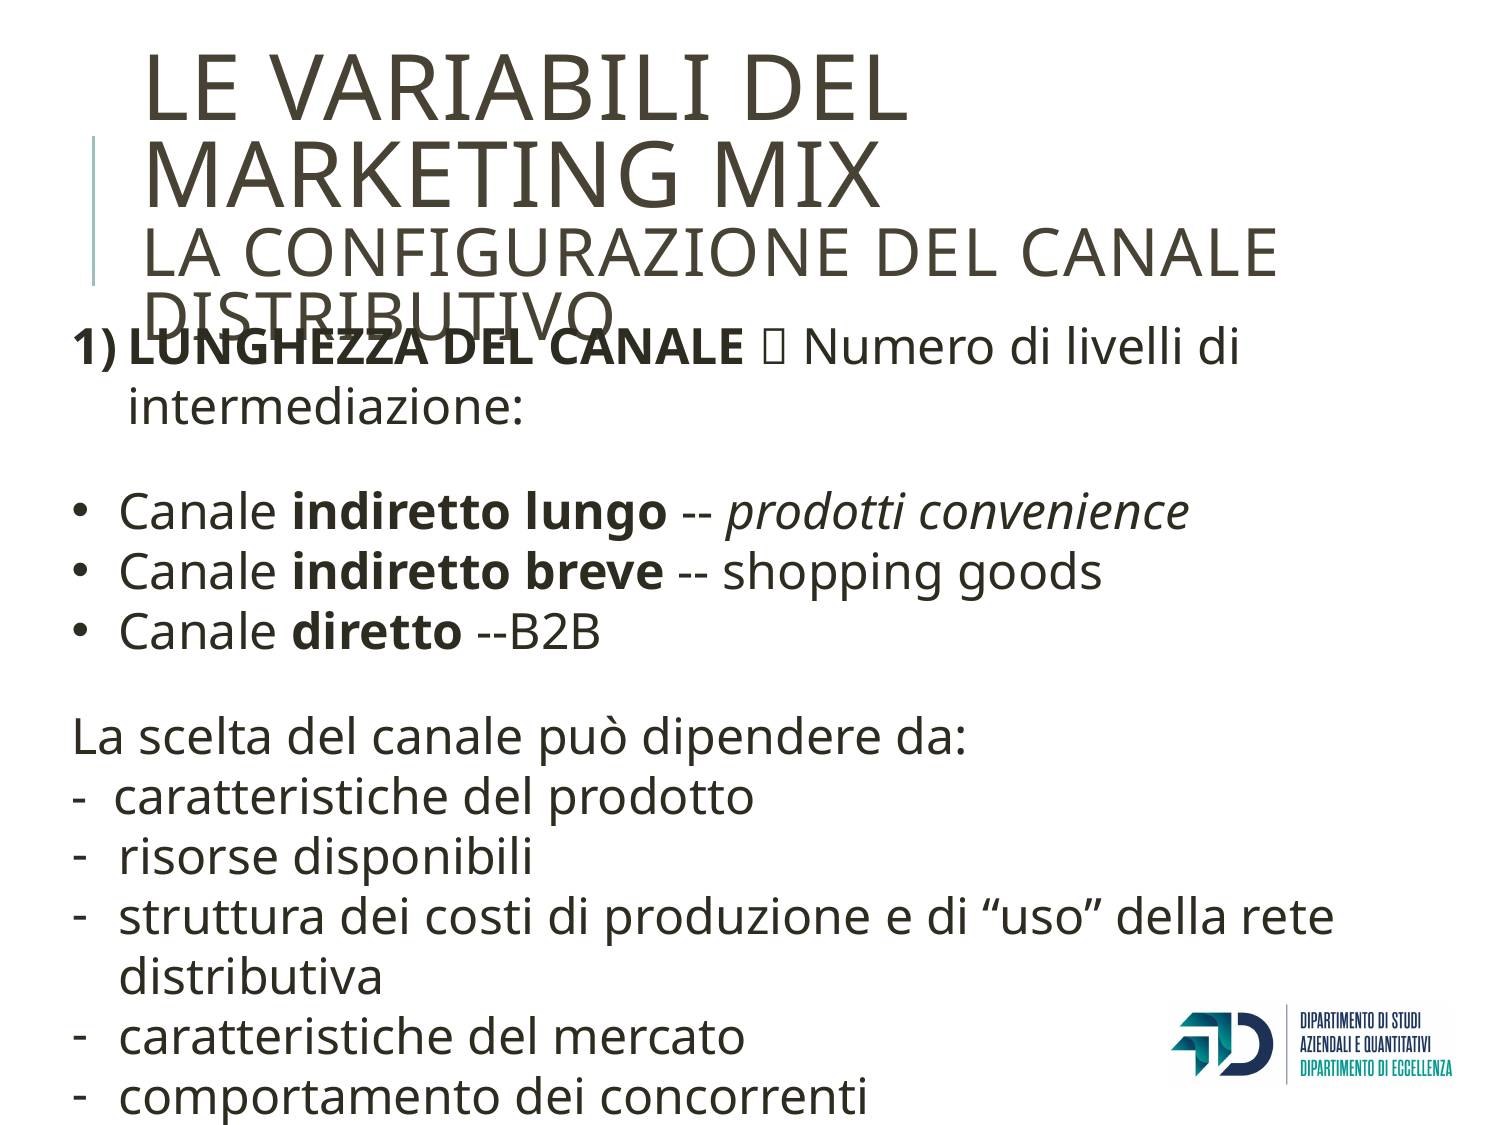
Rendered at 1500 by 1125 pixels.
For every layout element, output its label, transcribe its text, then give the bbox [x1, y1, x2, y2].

title Le variabili del marketing mix LA CONFIGURAZIONE DEL CANALE DISTRIBUTIVO [126, 78, 1322, 306]
text_box LUNGHEZZA DEL CANALE  Numero di livelli di intermediazione: Canale indiretto lungo -- prodotti convenience Canale indiretto breve -- shopping goods Canale diretto --B2B La scelta del canale può dipendere da: - caratteristiche del prodotto risorse disponibili struttura dei costi di produzione e di “uso” della rete distributiva caratteristiche del mercato comportamento dei concorrenti [56, 306, 1488, 1125]
picture [1170, 1004, 1454, 1086]
